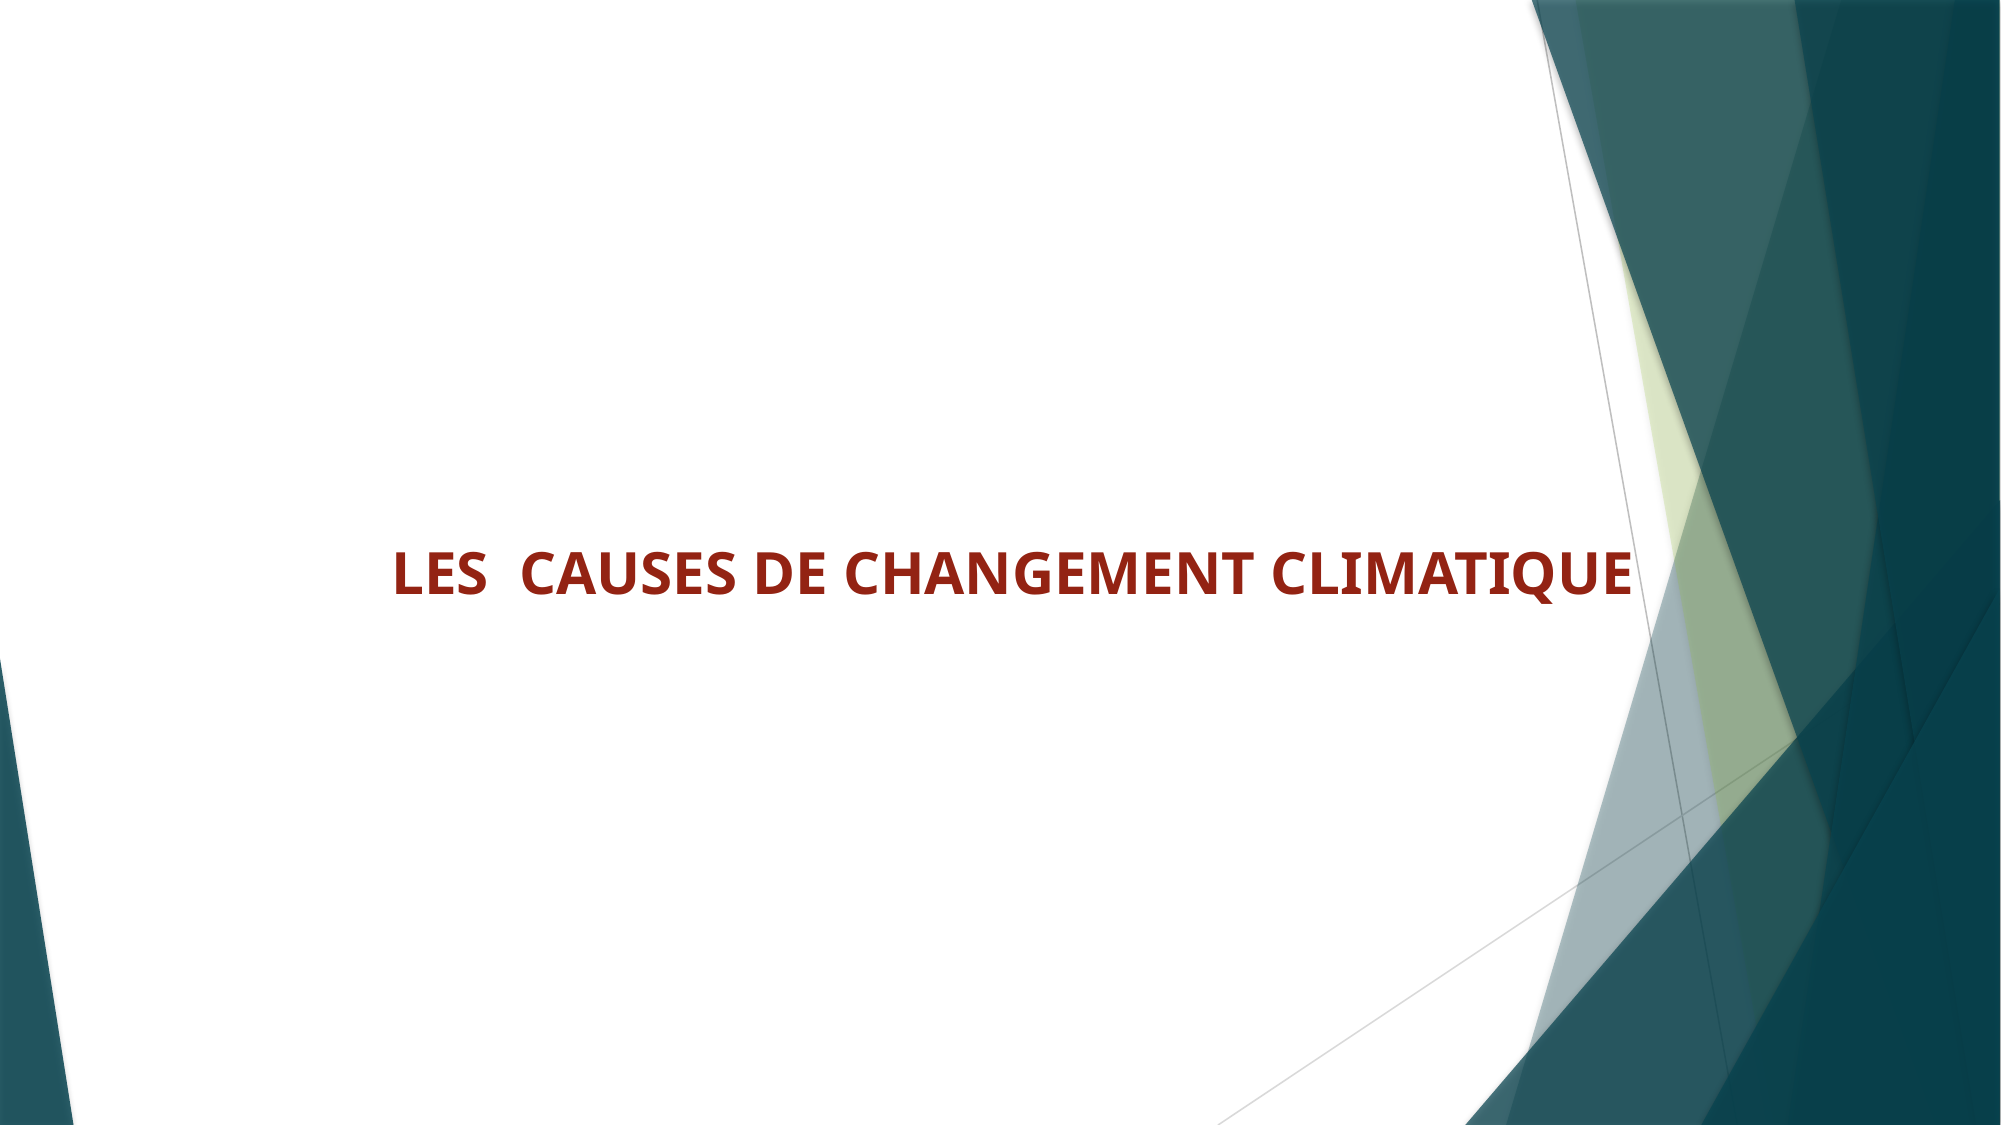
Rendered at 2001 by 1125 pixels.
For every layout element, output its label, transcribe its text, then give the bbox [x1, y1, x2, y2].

list Les Causes de changement climatique [111, 286, 1915, 1085]
